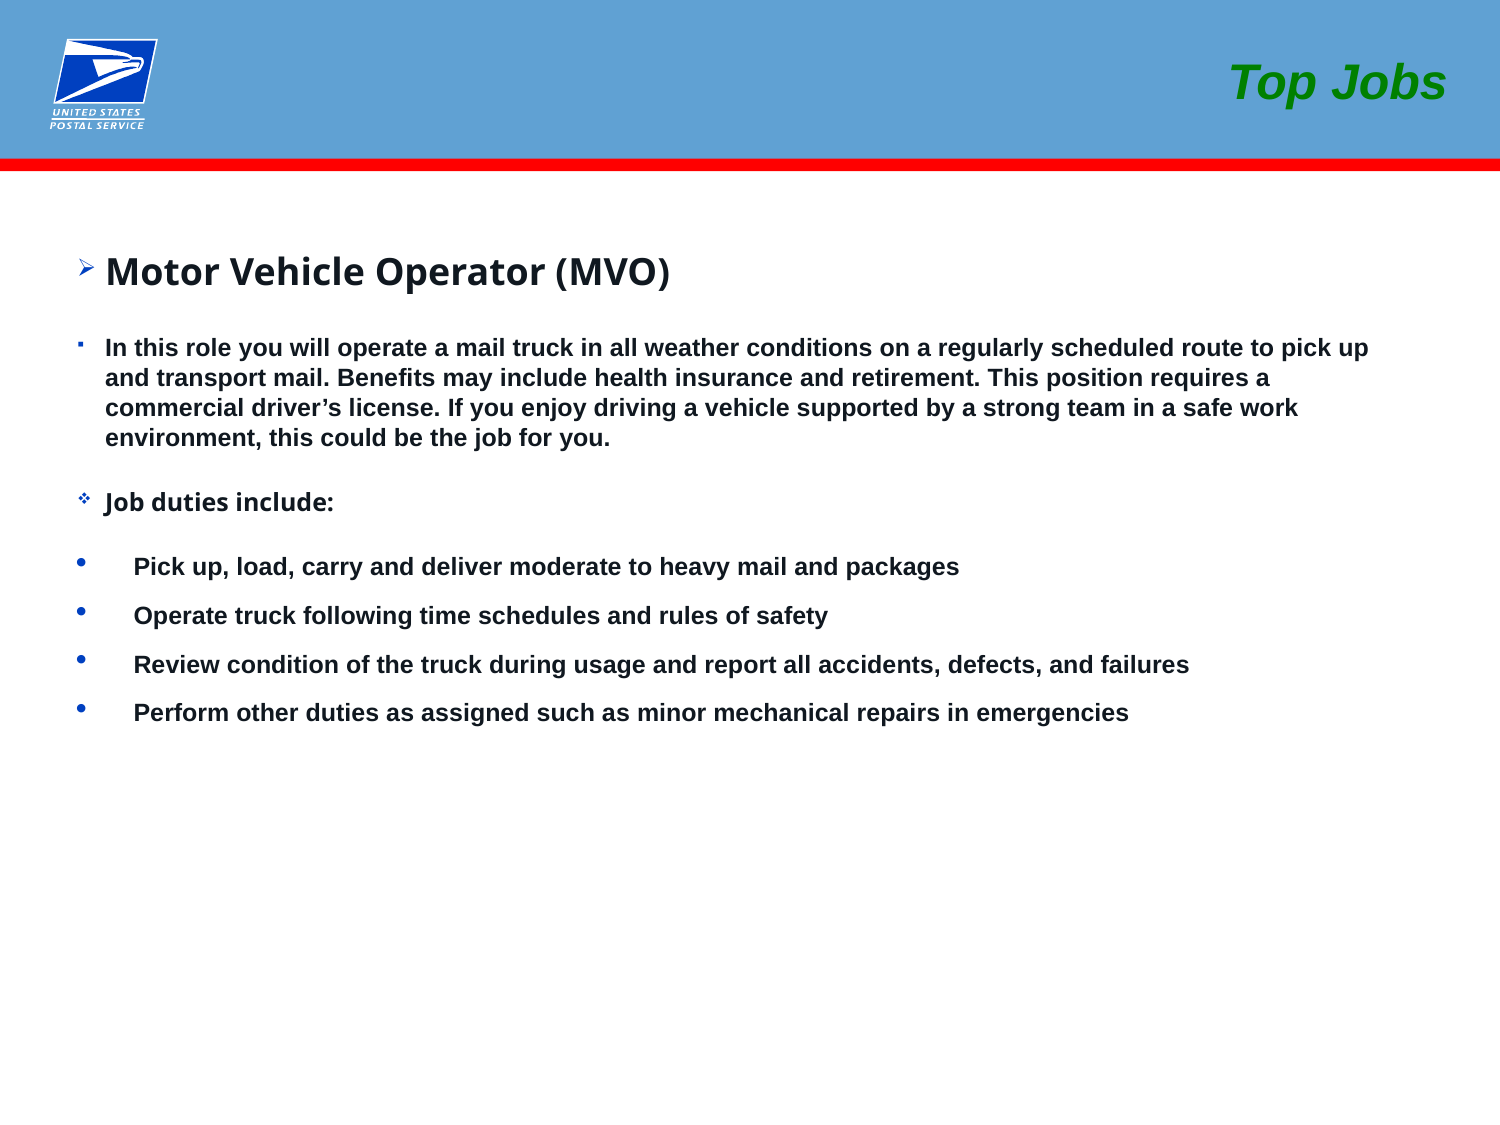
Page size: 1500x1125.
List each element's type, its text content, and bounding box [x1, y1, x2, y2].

text_box Top Jobs [137, 37, 1463, 123]
text_box Motor Vehicle Operator (MVO) In this role you will operate a mail truck in all weather conditions on a regularly scheduled route to pick up and transport mail. Benefits may include health insurance and retirement. This position requires a commercial driver’s license. If you enjoy driving a vehicle supported by a strong team in a safe work environment, this could be the job for you. Job duties include: Pick up, load, carry and deliver moderate to heavy mail and packages Operate truck following time schedules and rules of safety Review condition of the truck during usage and report all accidents, defects, and failures Perform other duties as assigned such as minor mechanical repairs in emergencies [62, 237, 1400, 830]
